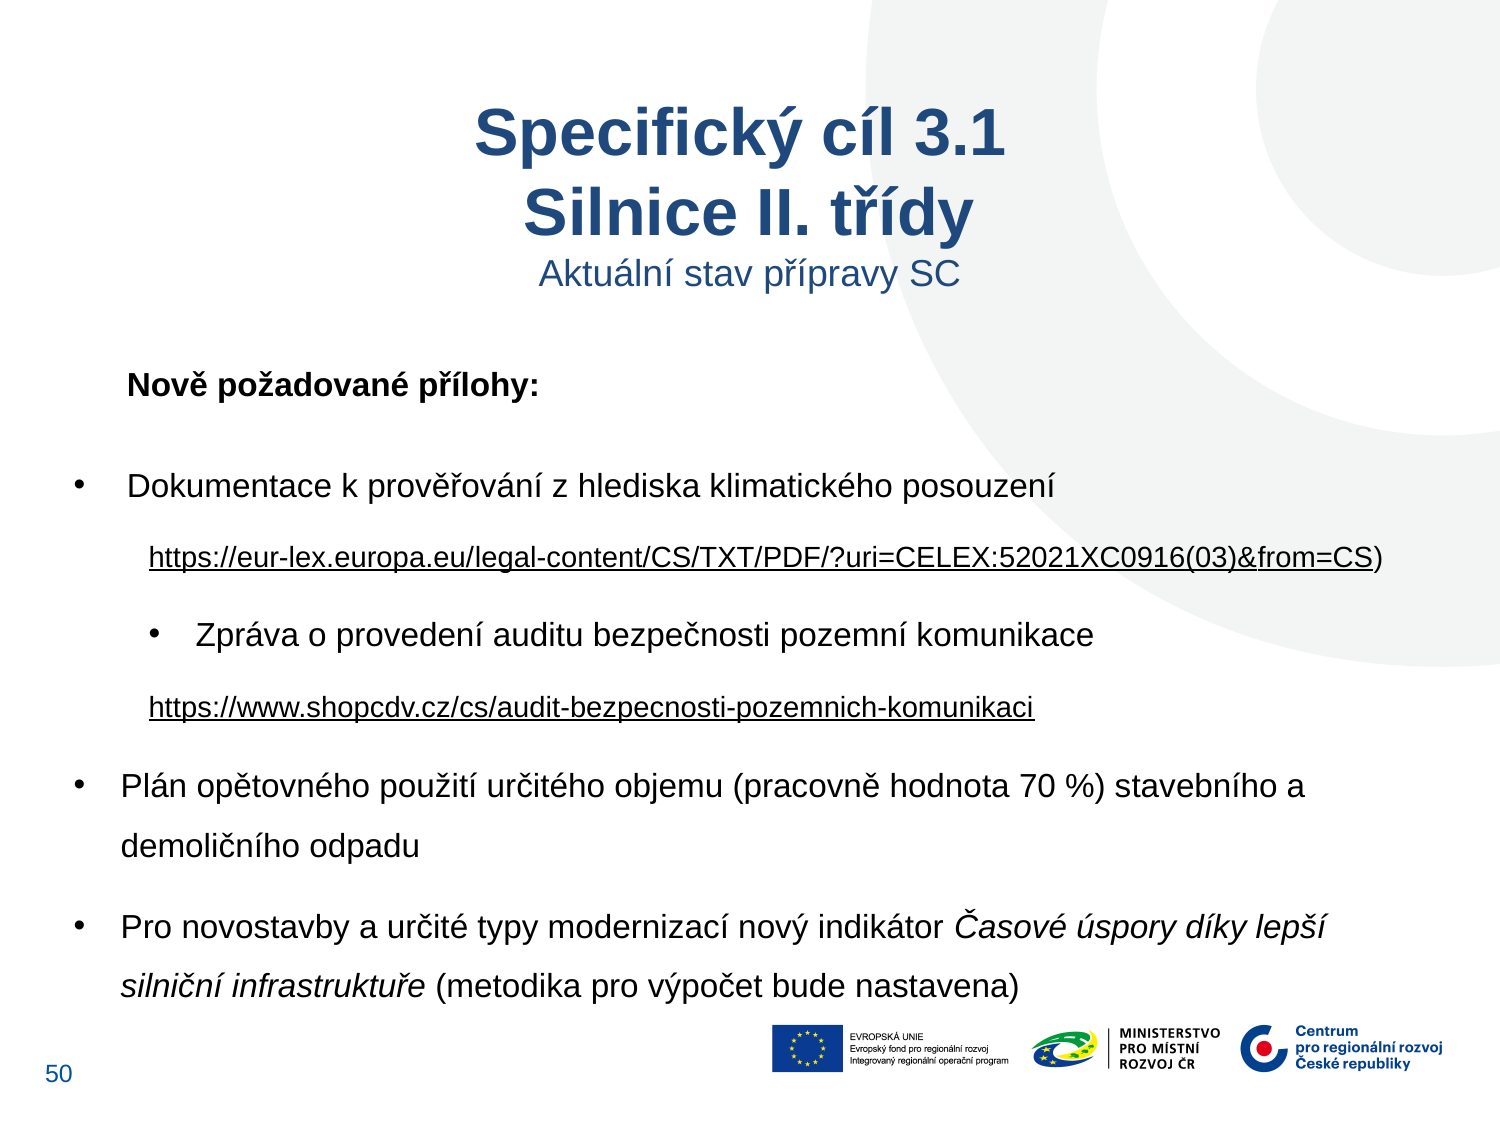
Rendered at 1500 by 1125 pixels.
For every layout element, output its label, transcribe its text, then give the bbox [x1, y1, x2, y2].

text_box Nově požadované přílohy: Dokumentace k prověřování z hlediska klimatického posouzení https://eur-lex.europa.eu/legal-content/CS/TXT/PDF/?uri=CELEX:52021XC0916(03)&from=CS) Zpráva o provedení auditu bezpečnosti pozemní komunikace https://www.shopcdv.cz/cs/audit-bezpecnosti-pozemnich-komunikaci Plán opětovného použití určitého objemu (pracovně hodnota 70 %) stavebního a demoličního odpadu Pro novostavby a určité typy modernizací nový indikátor Časové úspory díky lepší silniční infrastruktuře (metodika pro výpočet bude nastavena) [36, 315, 1408, 1012]
slide_number 50 [30, 1042, 113, 1103]
picture [0, 0, 1500, 1125]
text_box Specifický cíl 3.1 Silnice II. třídy Aktuální stav přípravy SC [82, 81, 1418, 302]
